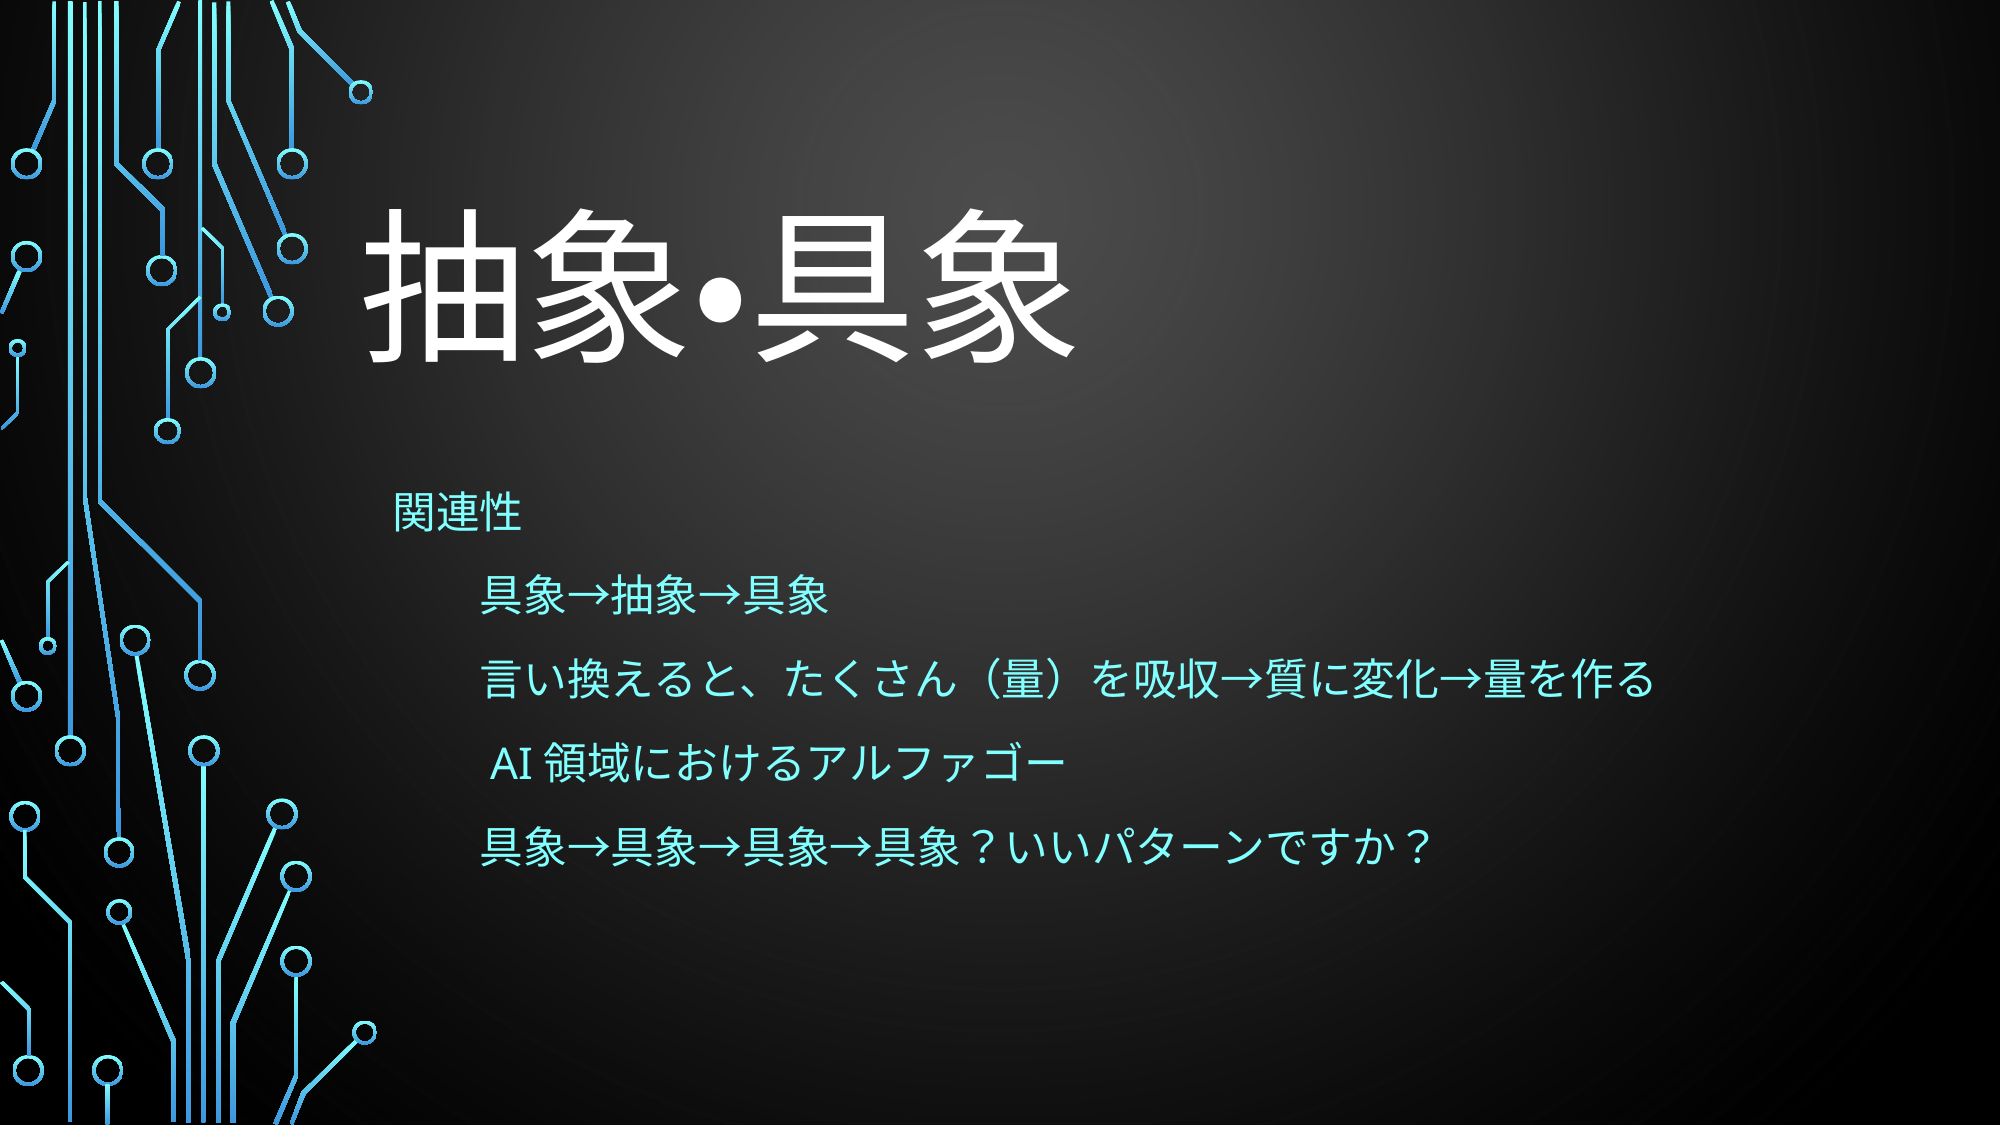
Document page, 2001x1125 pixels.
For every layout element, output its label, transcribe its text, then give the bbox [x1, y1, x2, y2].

picture [15, 245, 38, 268]
picture [0, 0, 2000, 1125]
picture [16, 1059, 40, 1082]
picture [356, 1024, 373, 1041]
picture [284, 949, 308, 973]
picture [280, 152, 304, 176]
picture [15, 684, 38, 708]
title 抽象・具象 [344, 172, 1809, 394]
picture [96, 1059, 120, 1082]
subtitle 関連性 具象→抽象→具象 言い換えると、たくさん（量）を吸収→質に変化→量を作る AI領域におけるアルファゴー 具象→具象→具象→具象？いいパターンですか？ [377, 466, 1689, 1006]
